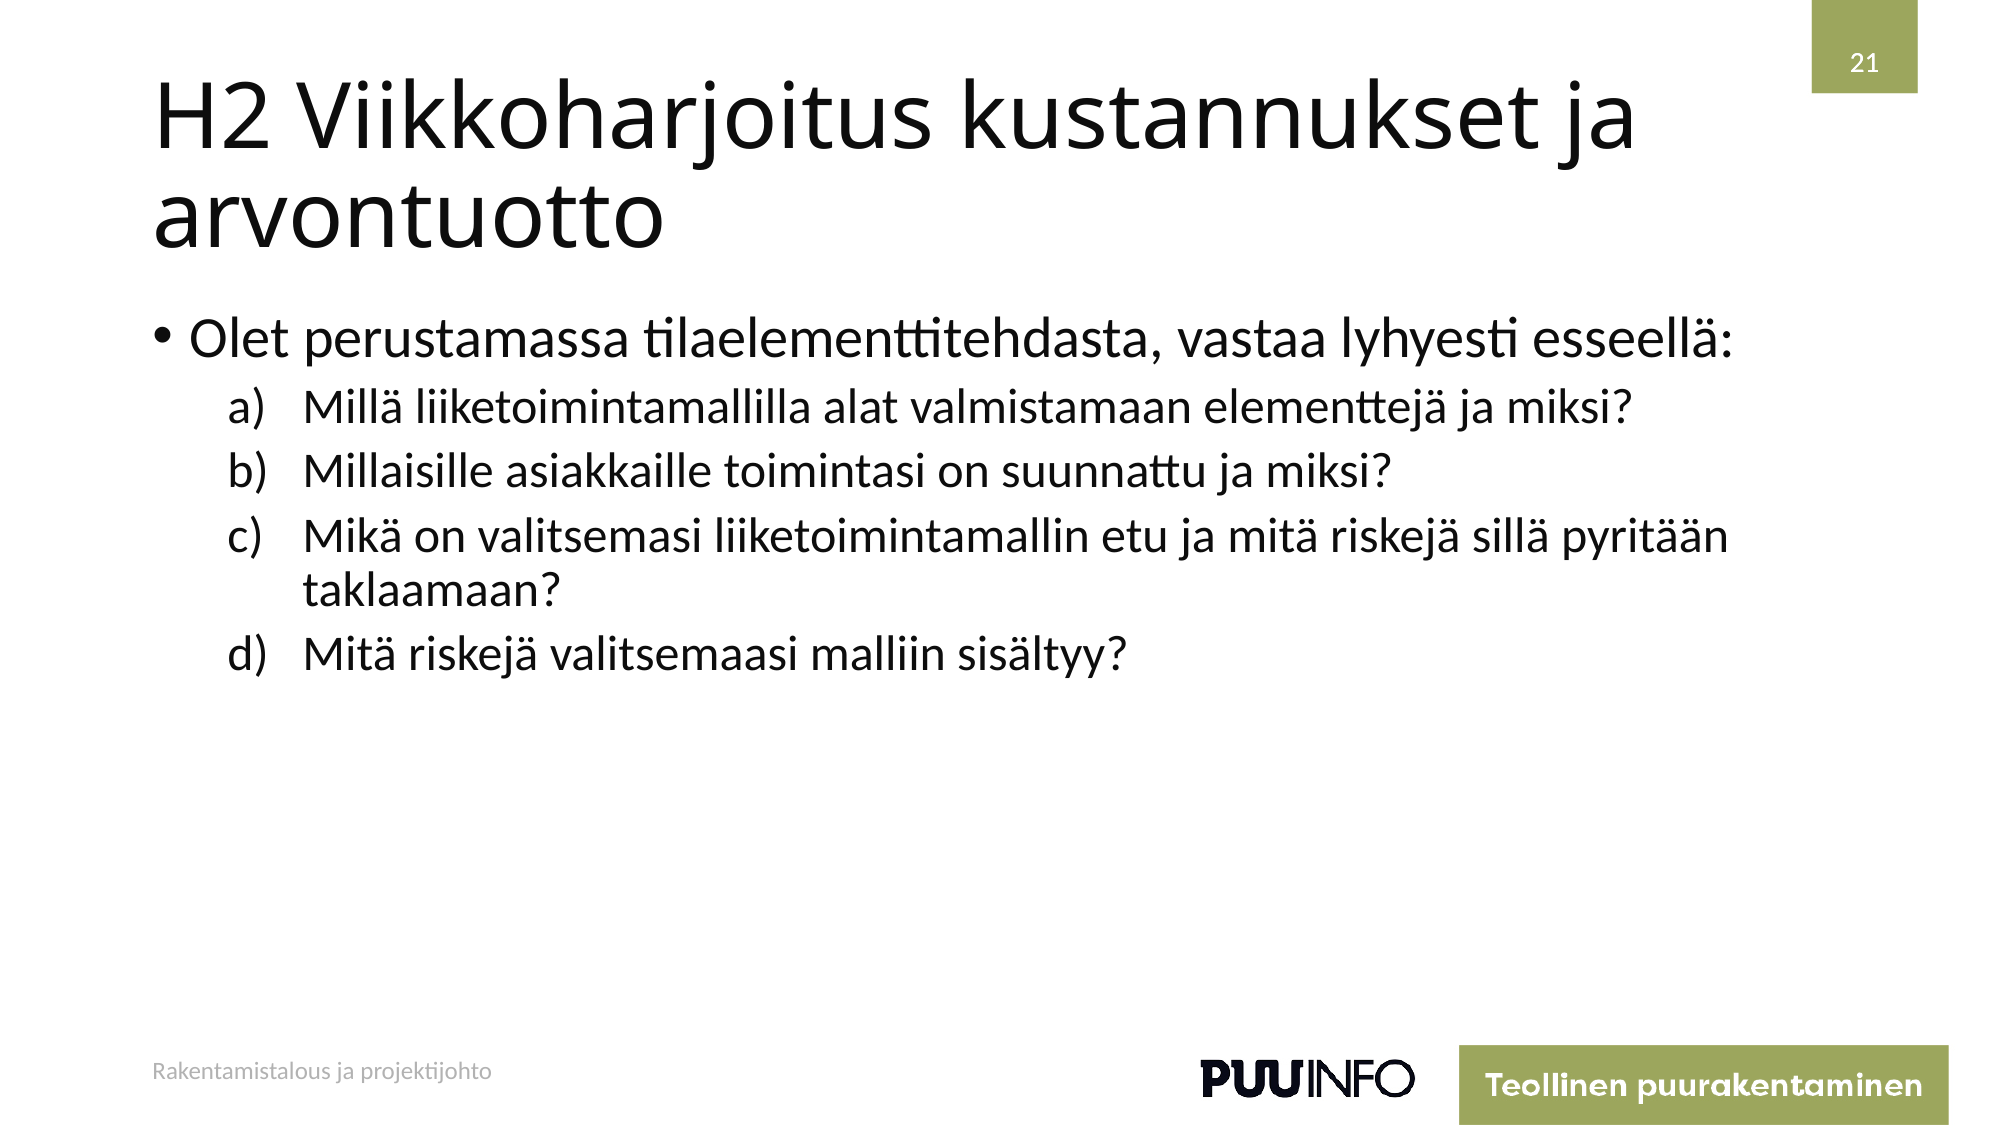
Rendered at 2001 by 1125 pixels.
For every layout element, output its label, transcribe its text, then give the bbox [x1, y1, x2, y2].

footer Rakentamistalous ja projektijohto [137, 1039, 813, 1100]
title H2 Viikkoharjoitus kustannukset ja arvontuotto [137, 59, 1863, 278]
picture [0, 0, 2000, 1125]
slide_number 21 [1811, 29, 1918, 93]
list Olet perustamassa tilaelementtitehdasta, vastaa lyhyesti esseellä: Millä liiketoimintamallilla alat valmistamaan elementtejä ja miksi? Millaisille asiakkaille toimintasi on suunnattu ja miksi? Mikä on valitsemasi liiketoimintamallin etu ja mitä riskejä sillä pyritään taklaamaan? Mitä riskejä valitsemaasi malliin sisältyy? [137, 299, 1863, 1014]
